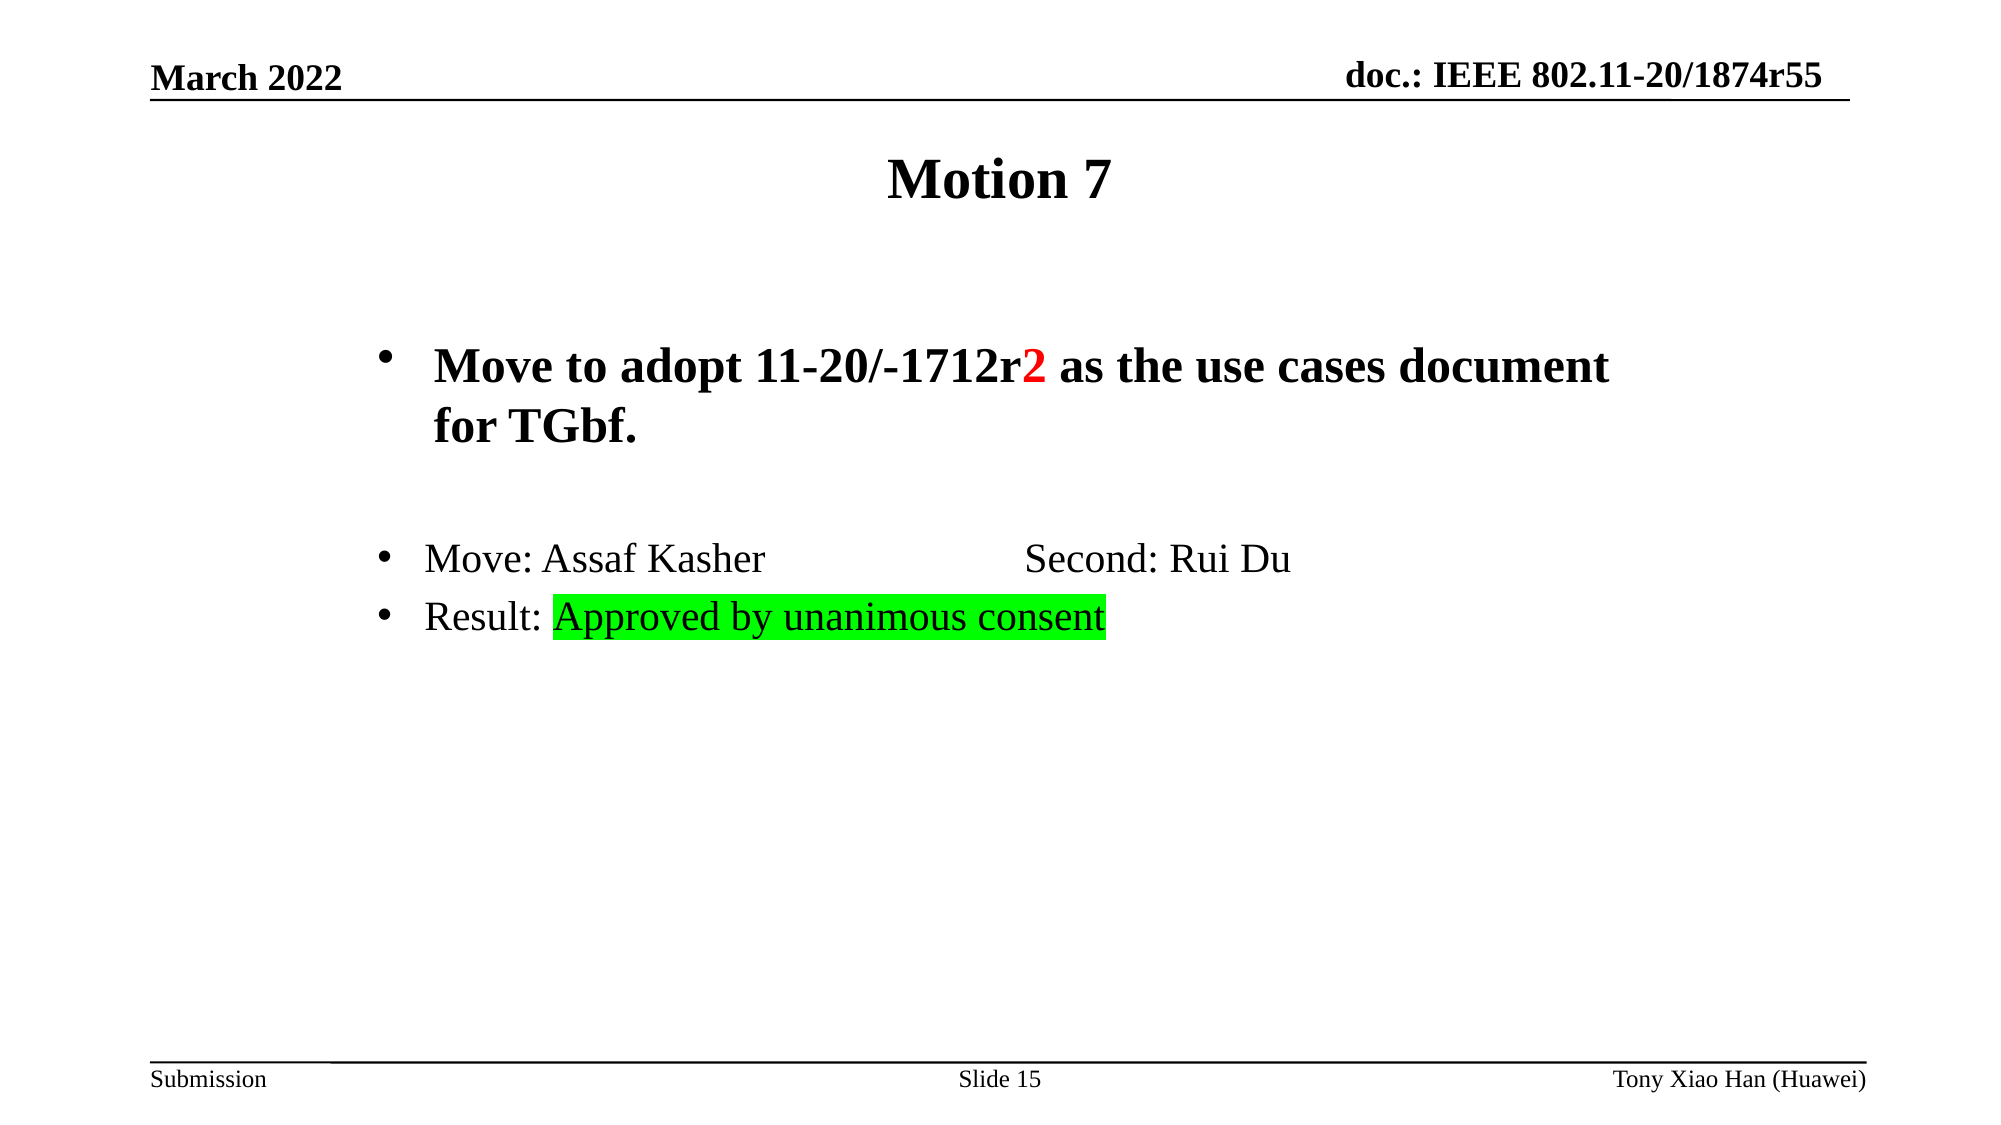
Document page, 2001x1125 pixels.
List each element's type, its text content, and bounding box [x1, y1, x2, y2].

text_box Move to adopt 11-20/-1712r2 as the use cases document for TGbf. Move: Assaf Kasher Second: Rui Du Result: Approved by unanimous consent [362, 324, 1638, 1013]
text_box Motion 7 [362, 87, 1638, 263]
